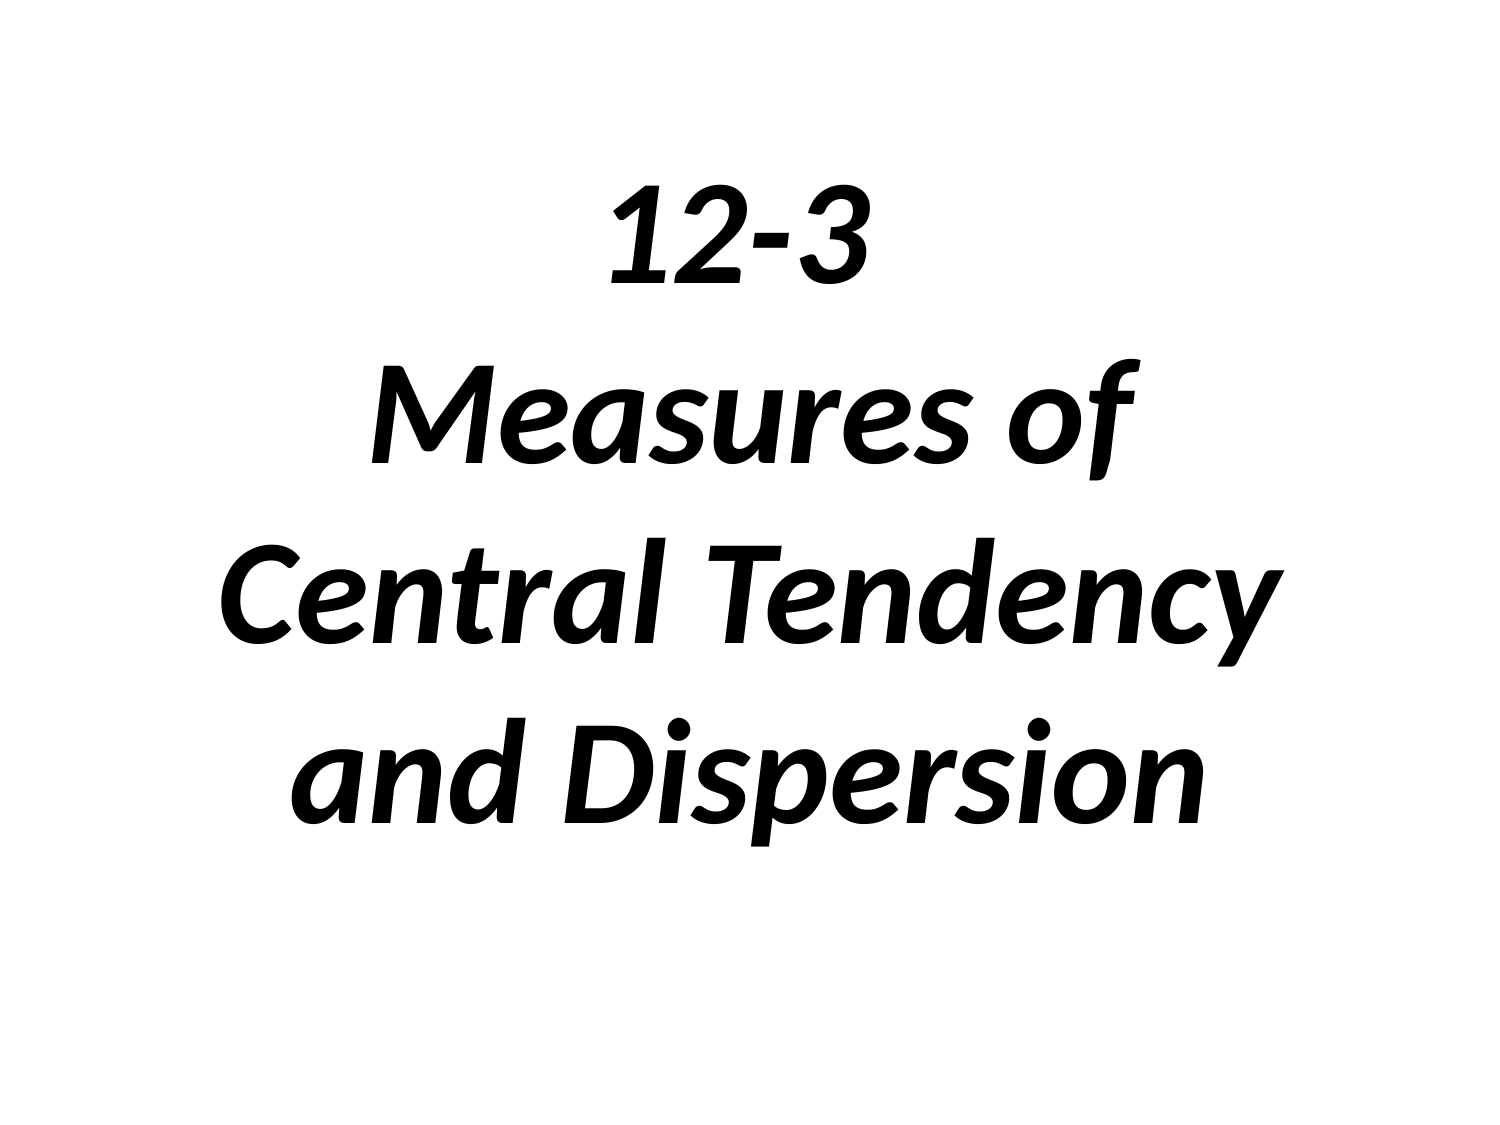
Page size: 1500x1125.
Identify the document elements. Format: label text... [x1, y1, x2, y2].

title 12-3 Measures of Central Tendency and Dispersion [112, 149, 1388, 838]
